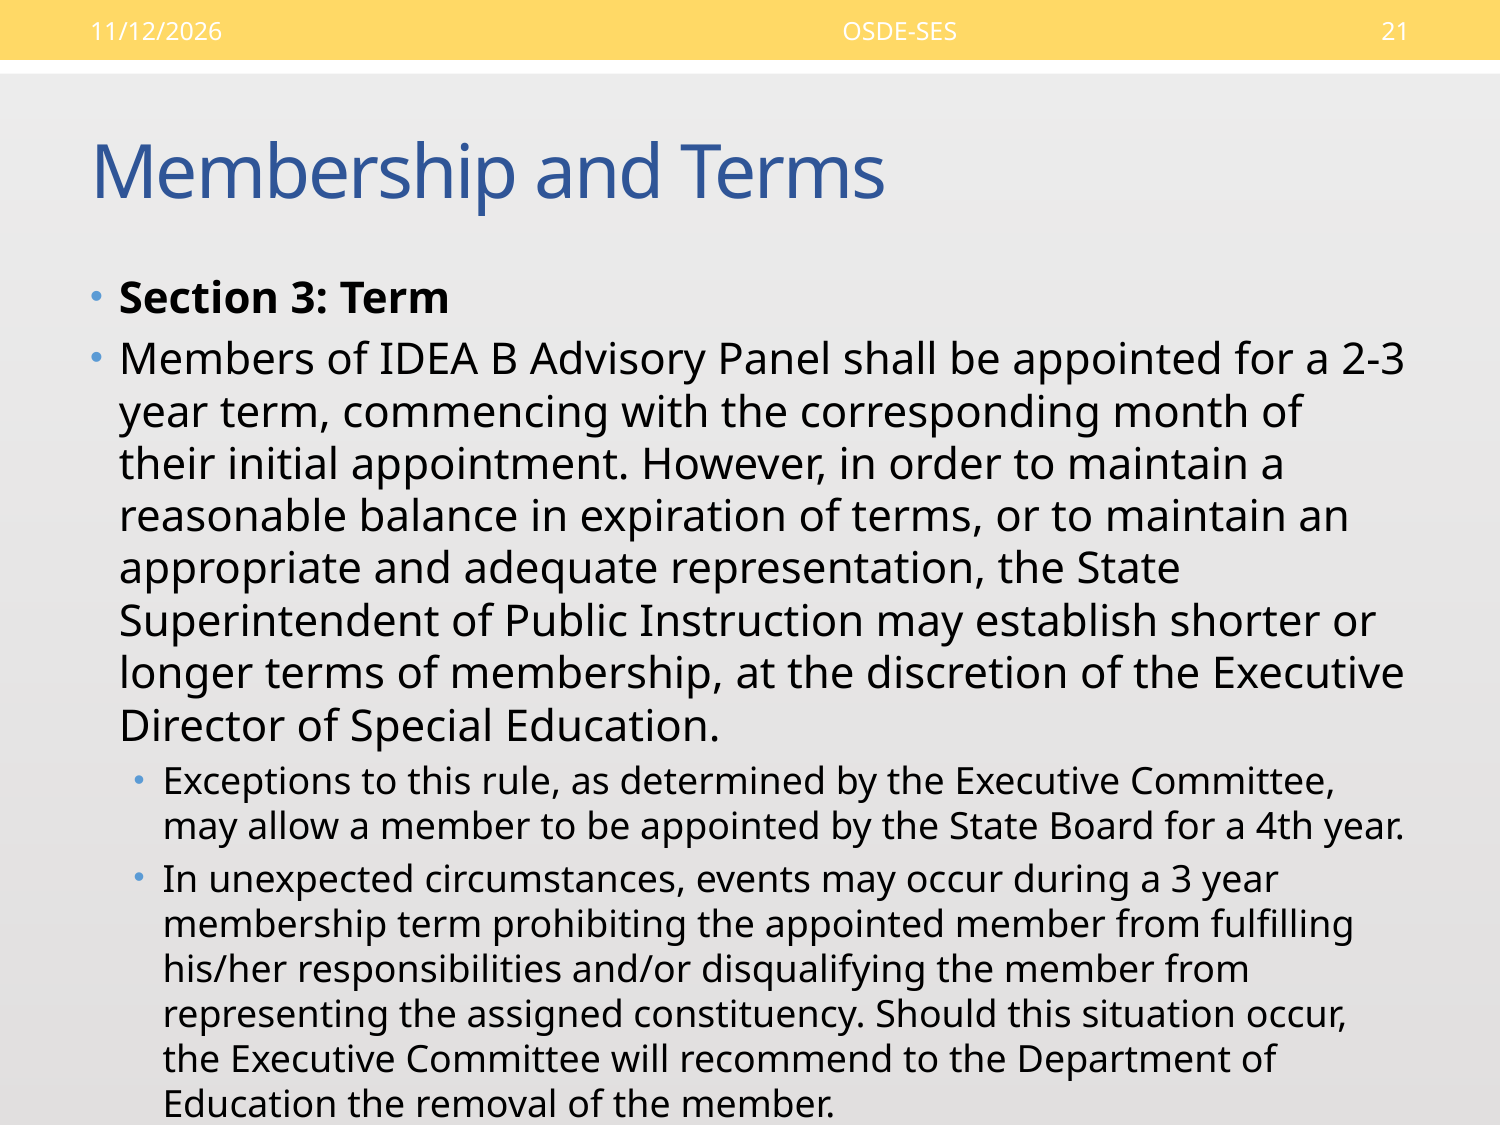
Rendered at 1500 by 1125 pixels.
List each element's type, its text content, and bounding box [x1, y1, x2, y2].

footer OSDE-SES [562, 3, 1238, 57]
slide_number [75, 3, 550, 57]
slide_number 21 [1250, 3, 1425, 57]
title Membership and Terms [75, 87, 1425, 250]
list Section 3: Term Members of IDEA B Advisory Panel shall be appointed for a 2-3 year term, commencing with the corresponding month of their initial appointment. However, in order to maintain a reasonable balance in expiration of terms, or to maintain an appropriate and adequate representation, the State Superintendent of Public Instruction may establish shorter or longer terms of membership, at the discretion of the Executive Director of Special Education. Exceptions to this rule, as determined by the Executive Committee, may allow a member to be appointed by the State Board for a 4th year. In unexpected circumstances, events may occur during a 3 year membership term prohibiting the appointed member from fulfilling his/her responsibilities and/or disqualifying the member from representing the assigned constituency. Should this situation occur, the Executive Committee will recommend to the Department of Education the removal of the member. [75, 262, 1425, 1125]
